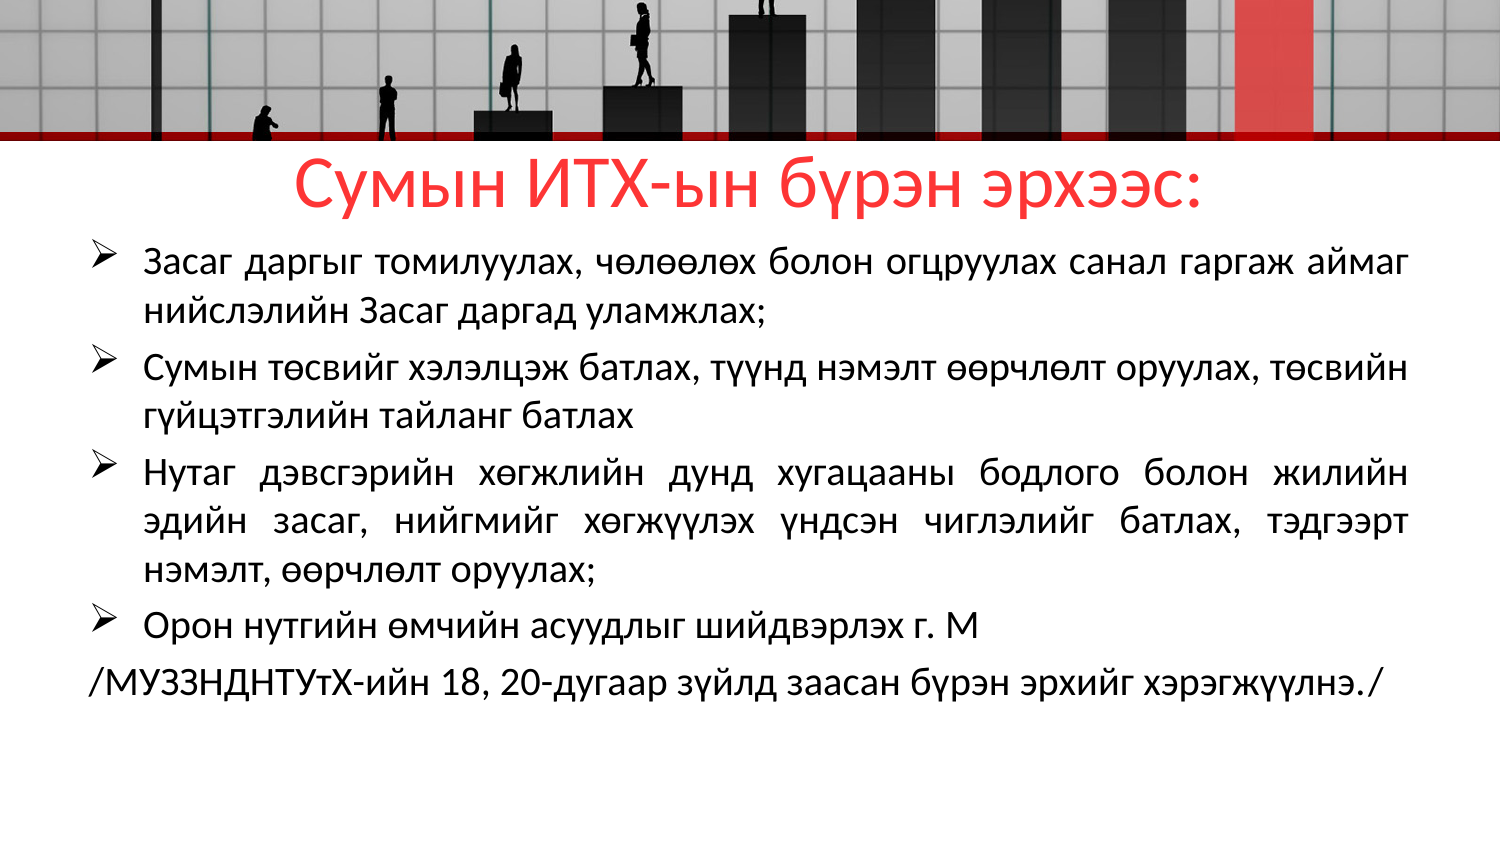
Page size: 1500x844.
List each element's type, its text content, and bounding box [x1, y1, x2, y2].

picture [0, 0, 1500, 844]
list Засаг даргыг томилуулах, чөлөөлөх болон огцруулах санал гаргаж аймаг нийслэлийн Засаг даргад уламжлах; Сумын төсвийг хэлэлцэж батлах, түүнд нэмэлт өөрчлөлт оруулах, төсвийн гүйцэтгэлийн тайланг батлах Нутаг дэвсгэрийн хөгжлийн дунд хугацааны бодлого болон жилийн эдийн засаг, нийгмийг хөгжүүлэх үндсэн чиглэлийг батлах, тэдгээрт нэмэлт, өөрчлөлт оруулах; Орон нутгийн өмчийн асуудлыг шийдвэрлэх г. М /МУЗЗНДНТУтХ-ийн 18, 20-дугаар зүйлд заасан бүрэн эрхийг хэрэгжүүлнэ./ [73, 226, 1427, 750]
title Сумын ИТХ-ын бүрэн эрхээс: [76, 114, 1424, 226]
